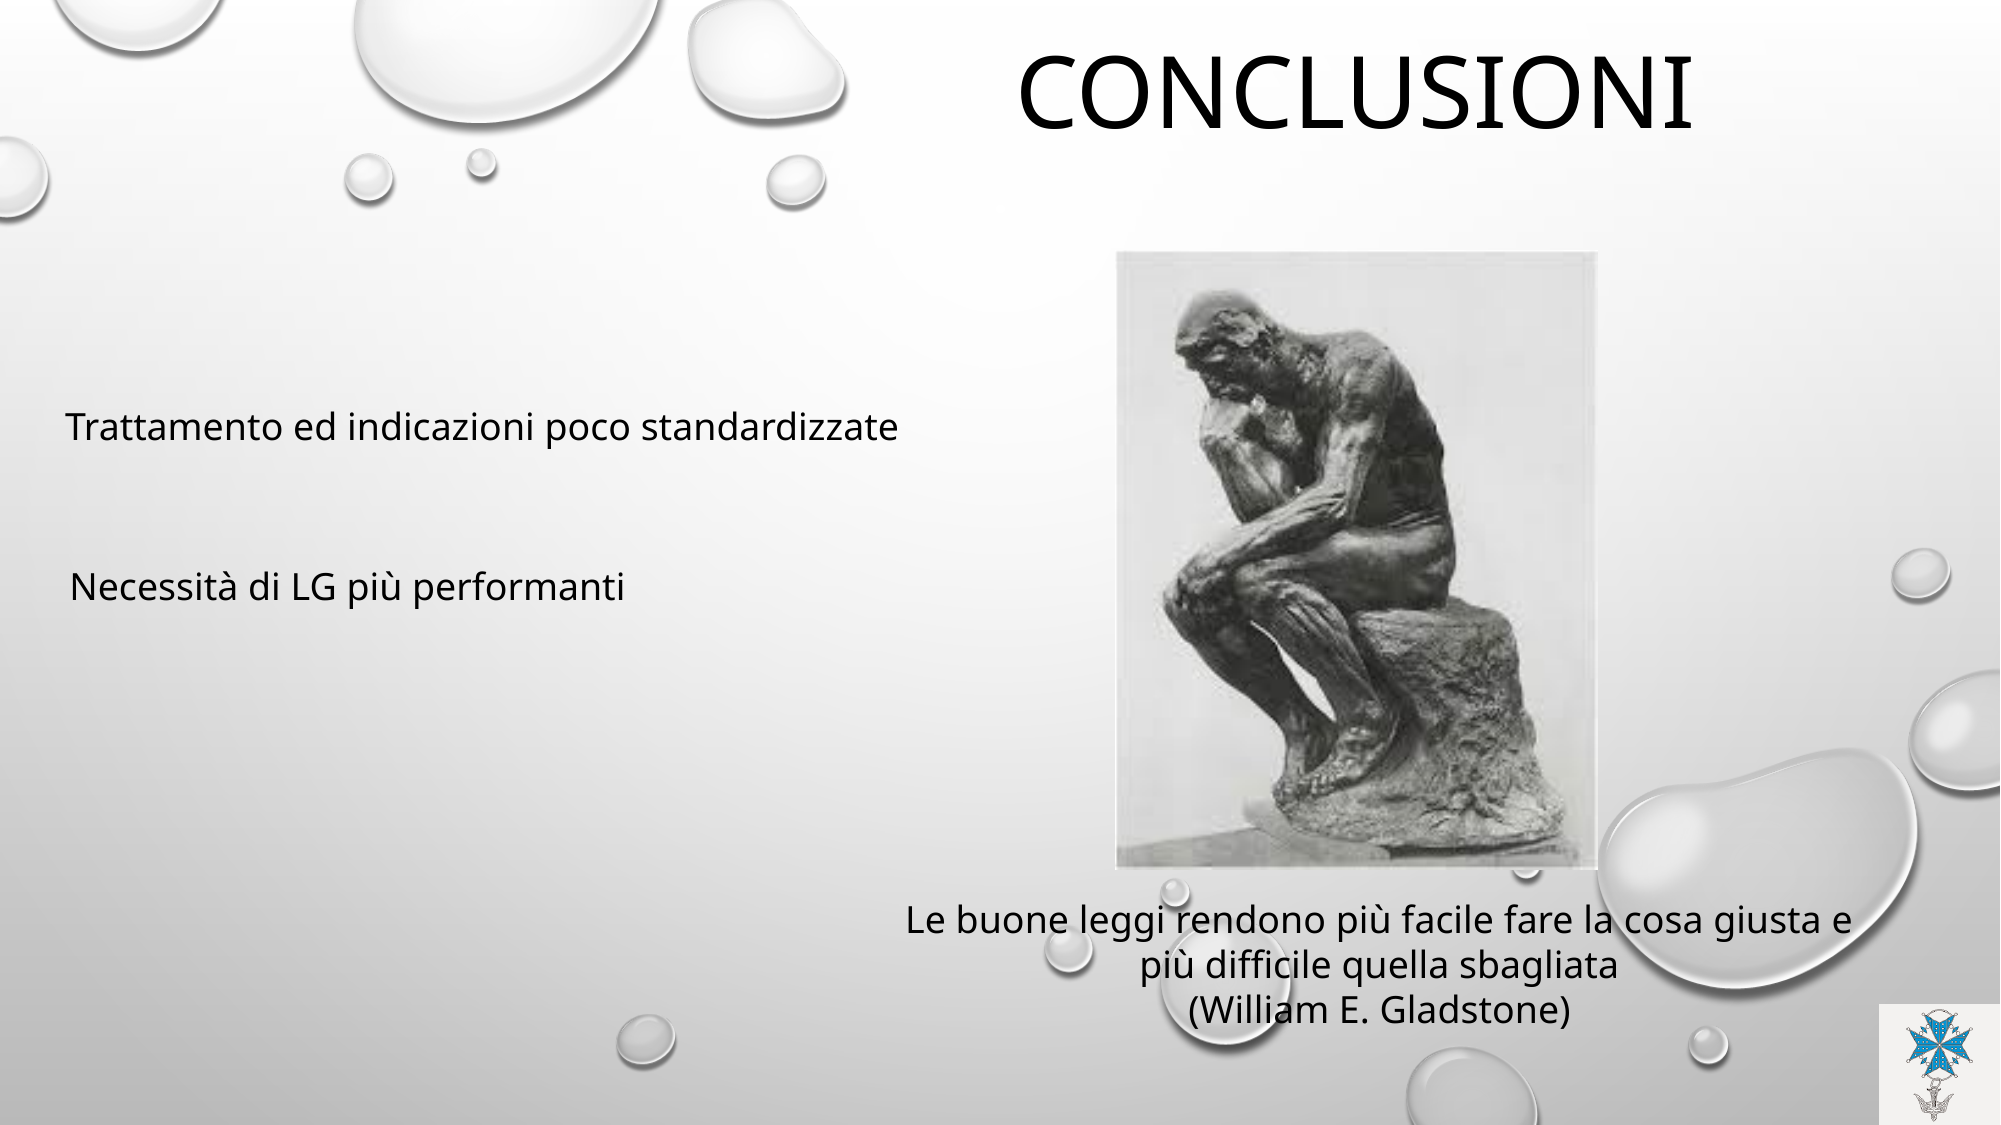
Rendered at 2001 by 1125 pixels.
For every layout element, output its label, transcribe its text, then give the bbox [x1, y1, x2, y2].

text_box Necessità di LG più performanti [54, 555, 641, 616]
text_box Le buone leggi rendono più facile fare la cosa giusta e più difficile quella sbagliata (William E. Gladstone) [879, 888, 1880, 1039]
picture [0, 0, 2000, 1125]
title conclusioni [682, 1, 2000, 158]
text_box Trattamento ed indicazioni poco standardizzate [50, 395, 925, 456]
